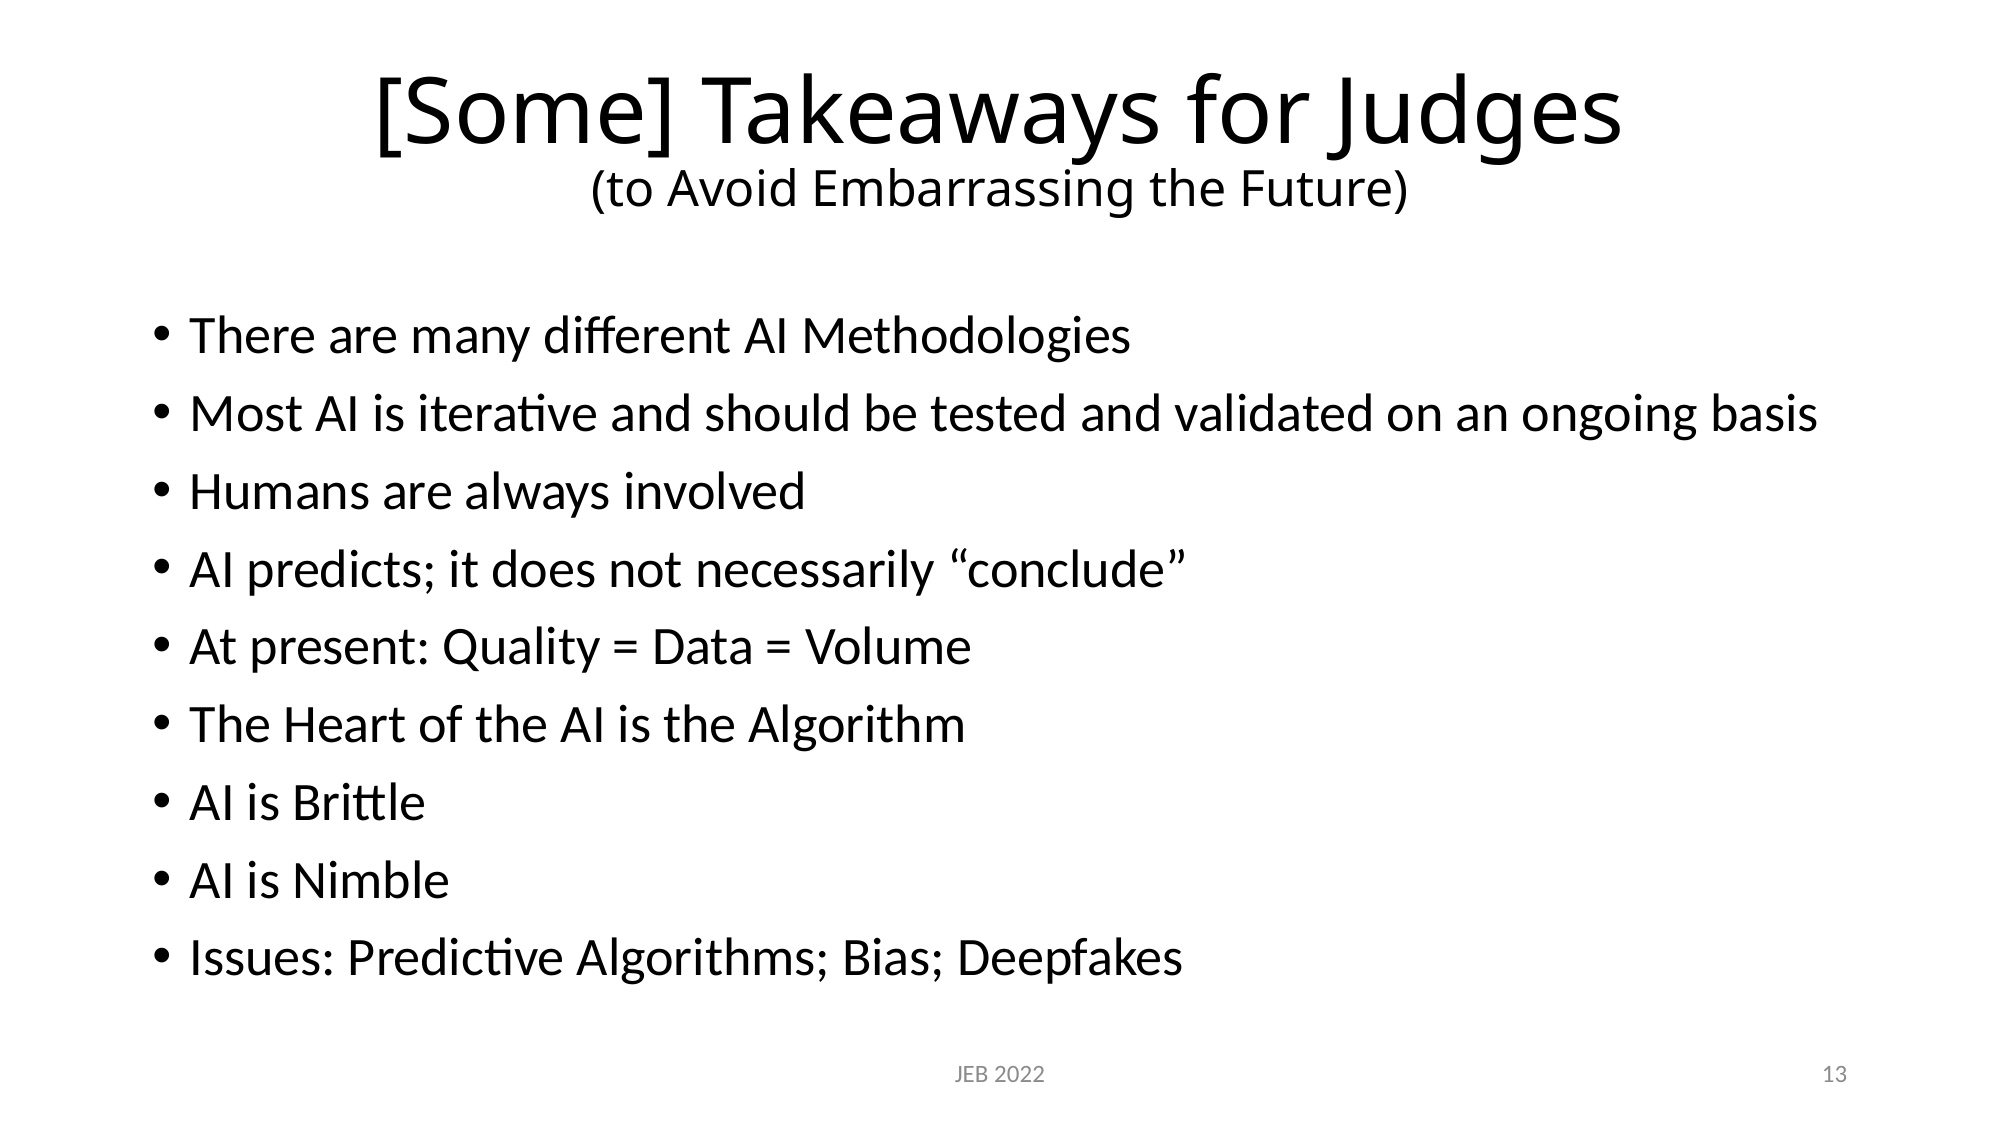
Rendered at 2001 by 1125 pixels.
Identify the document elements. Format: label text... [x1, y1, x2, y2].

footer JEB 2022 [662, 1042, 1338, 1103]
slide_number 13 [1412, 1042, 1863, 1103]
title [Some] Takeaways for Judges (to Avoid Embarrassing the Future) [137, 24, 1863, 258]
list There are many different AI Methodologies Most AI is iterative and should be tested and validated on an ongoing basis Humans are always involved AI predicts; it does not necessarily “conclude” At present: Quality = Data = Volume The Heart of the AI is the Algorithm AI is Brittle AI is Nimble Issues: Predictive Algorithms; Bias; Deepfakes [137, 299, 1863, 1014]
